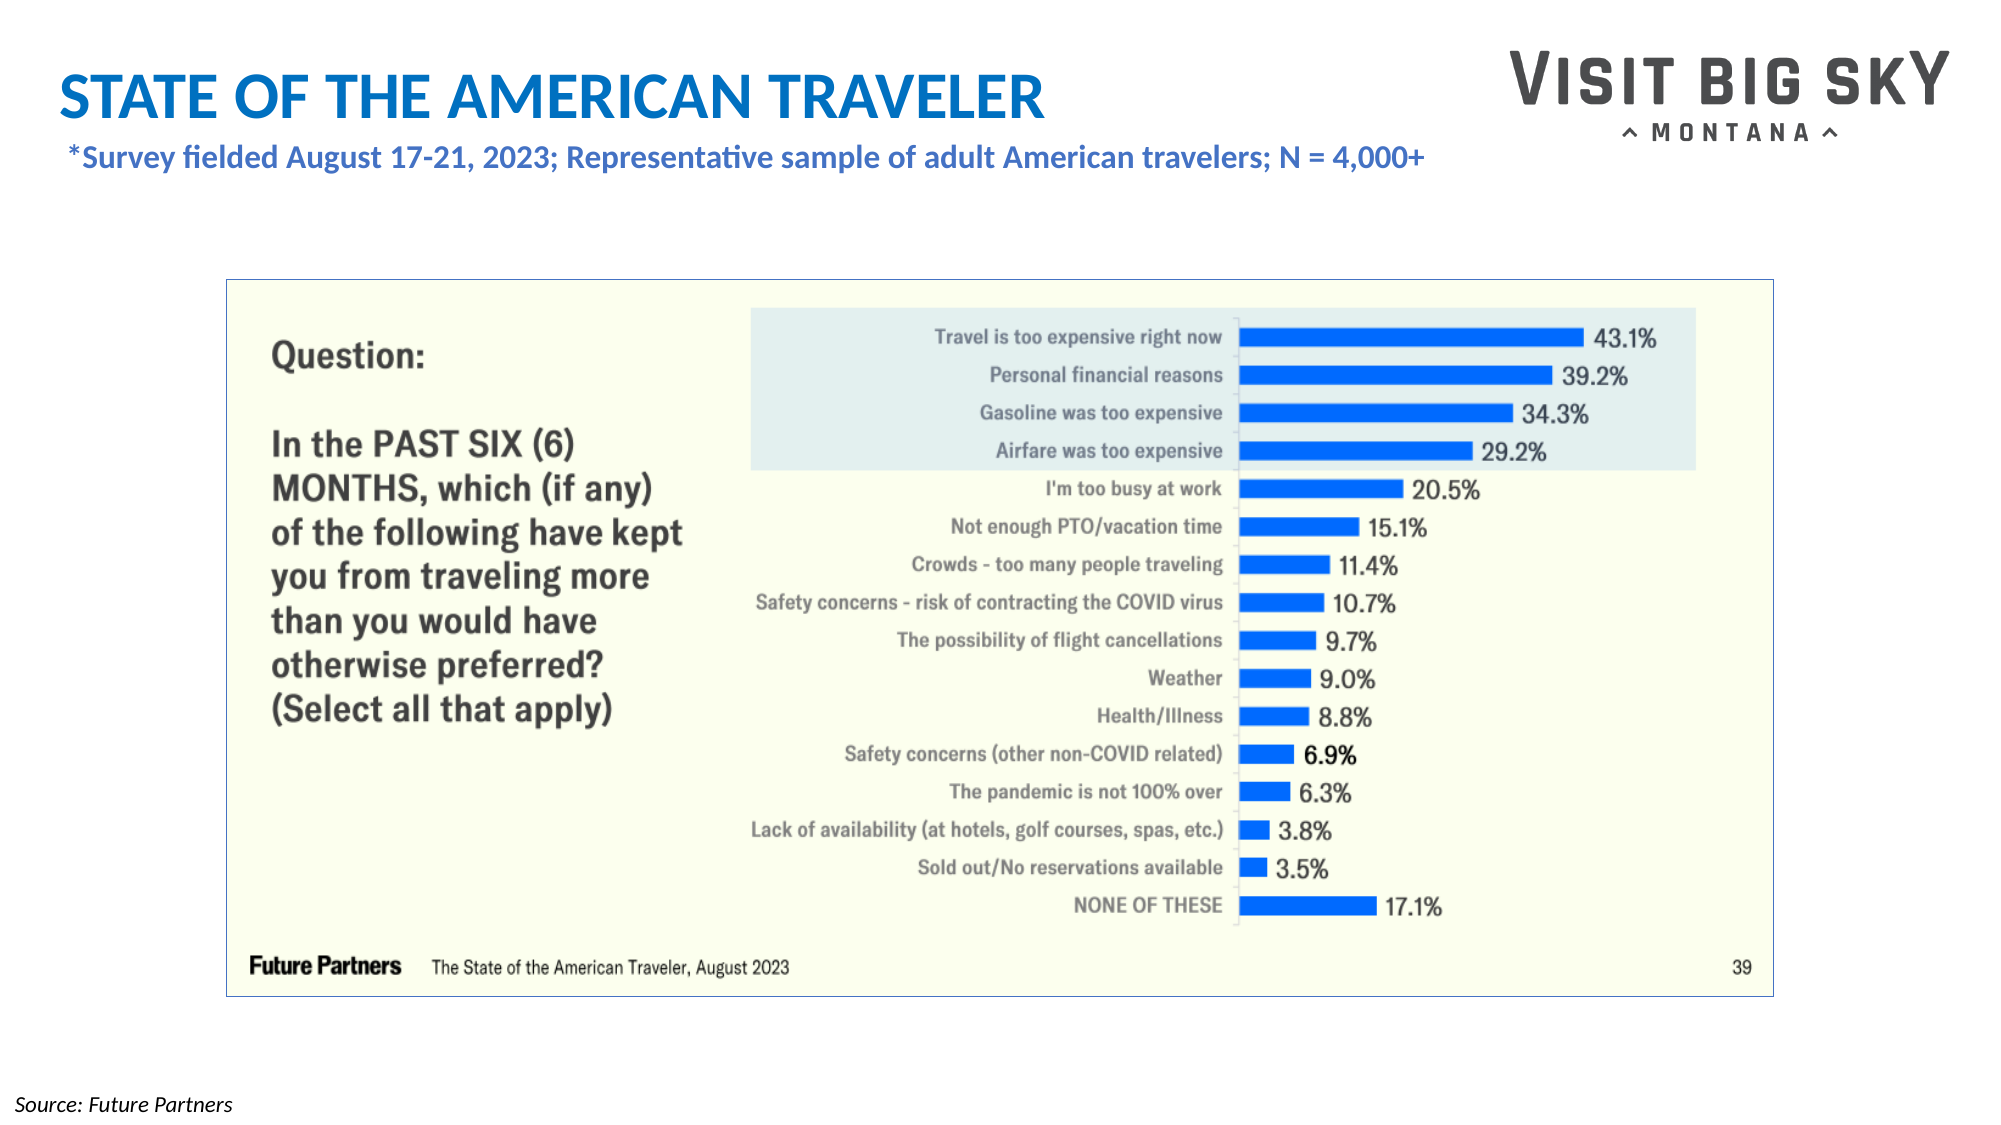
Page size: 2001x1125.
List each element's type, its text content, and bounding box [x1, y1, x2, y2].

picture [226, 279, 1774, 997]
picture [1545, 40, 1960, 150]
text_box Source: Future Partners [0, 1082, 558, 1125]
text_box *Survey fielded August 17-21, 2023; Representative sample of adult American travelers; N = 4,000+ [51, 128, 1513, 183]
title STATE OF THE AMERICAN TRAVELER [45, 32, 1545, 161]
